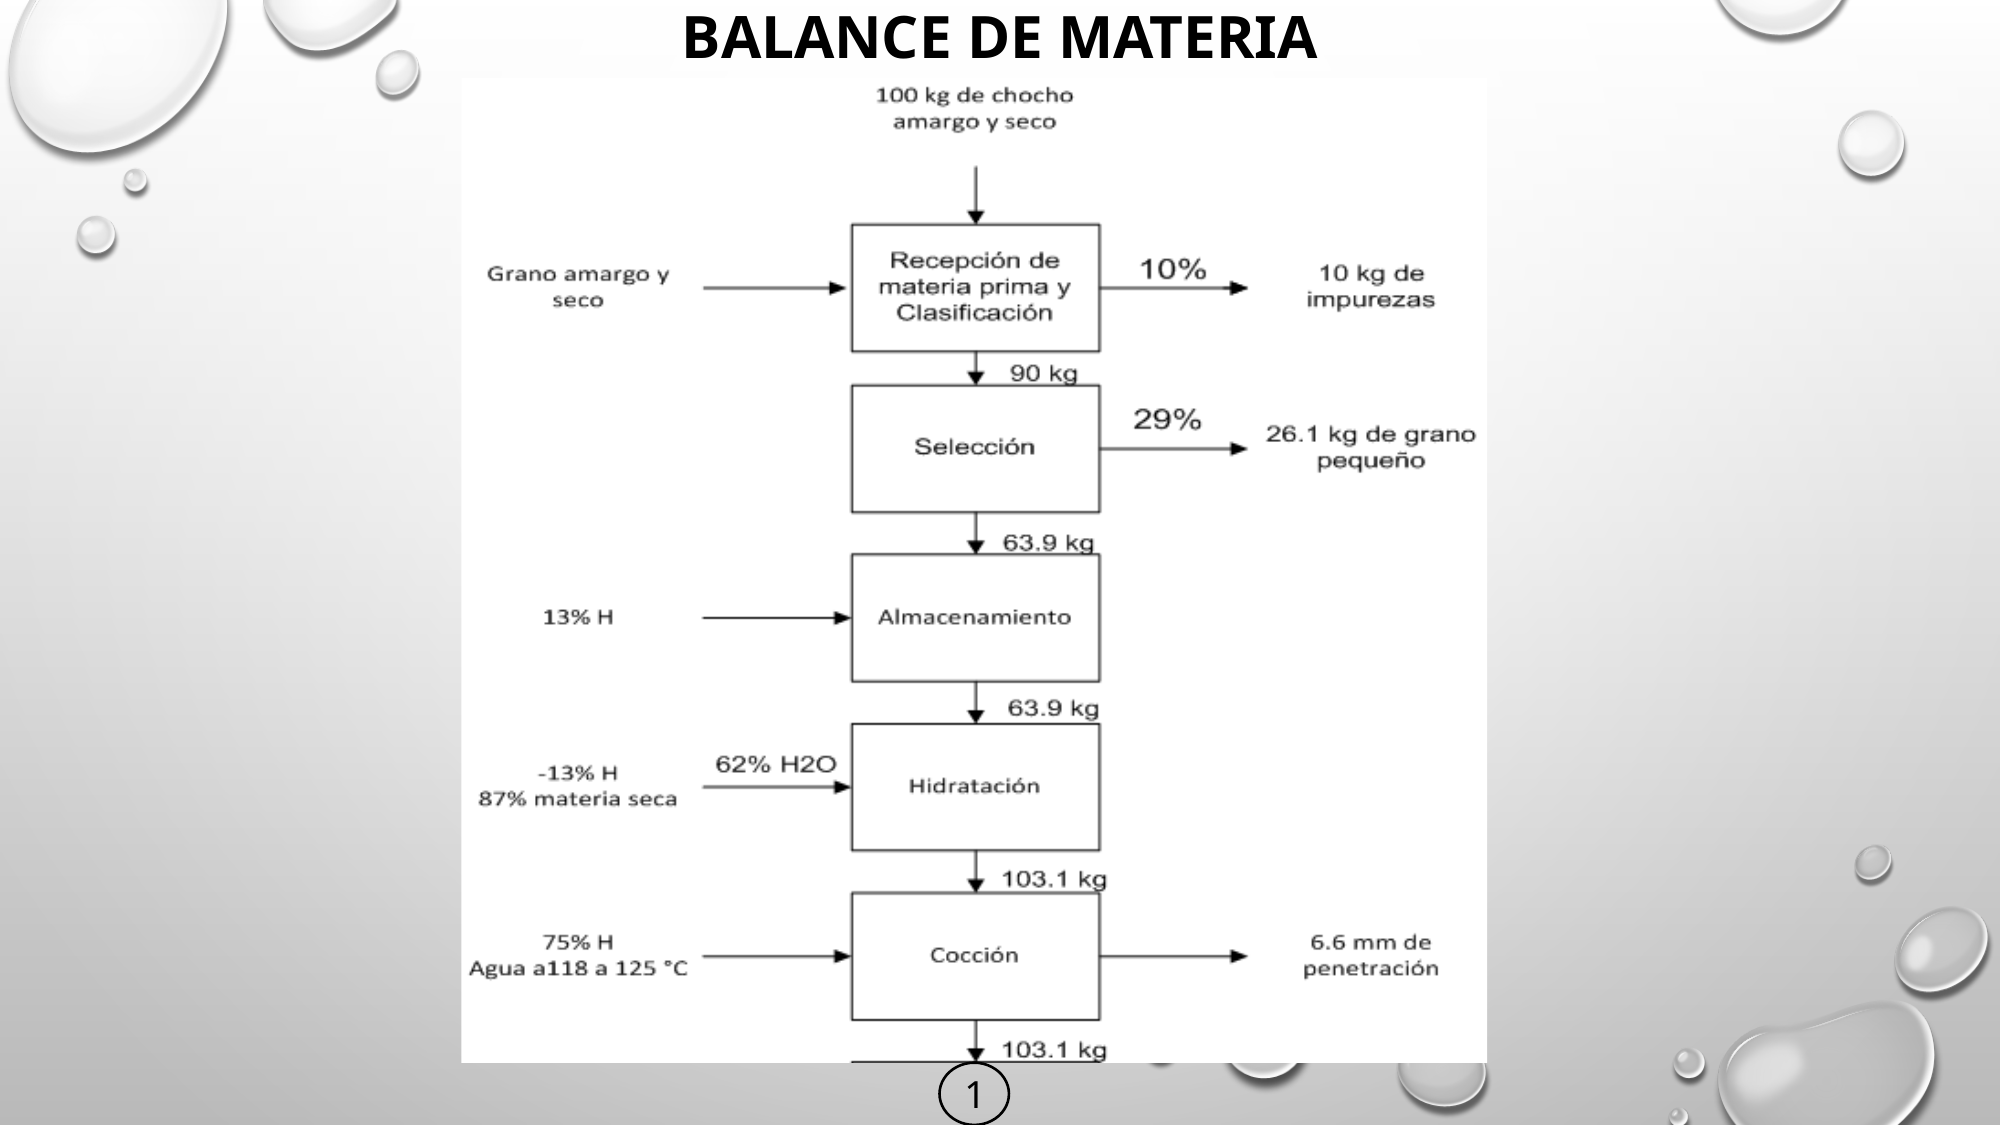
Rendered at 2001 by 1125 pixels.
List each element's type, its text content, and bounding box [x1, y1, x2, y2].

picture [0, 0, 2000, 1125]
title Balance de materia [149, 0, 1850, 79]
text_box 1 [938, 1072, 1011, 1125]
